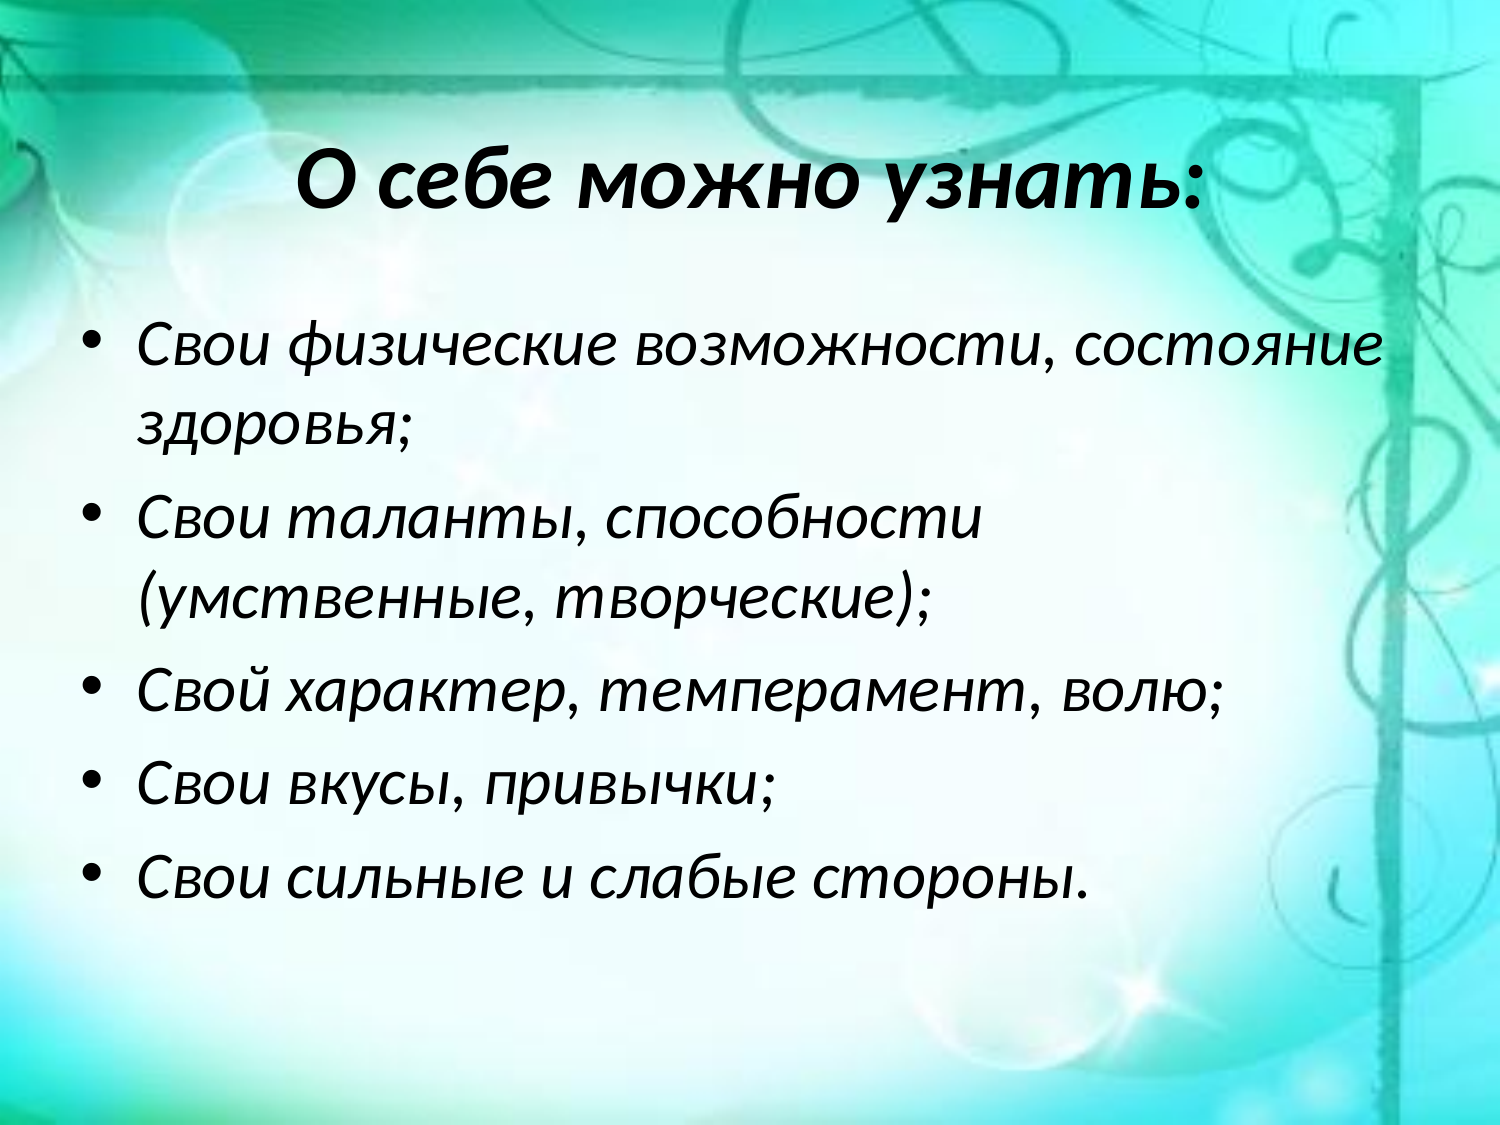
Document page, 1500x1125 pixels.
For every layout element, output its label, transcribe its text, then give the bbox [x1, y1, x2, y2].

picture [0, 0, 1500, 1125]
title О себе можно узнать: [76, 78, 1427, 266]
list Свои физические возможности, состояние здоровья; Свои таланты, способности (умственные, творческие); Свой характер, темперамент, волю; Свои вкусы, привычки; Свои сильные и слабые стороны. [64, 290, 1415, 1034]
